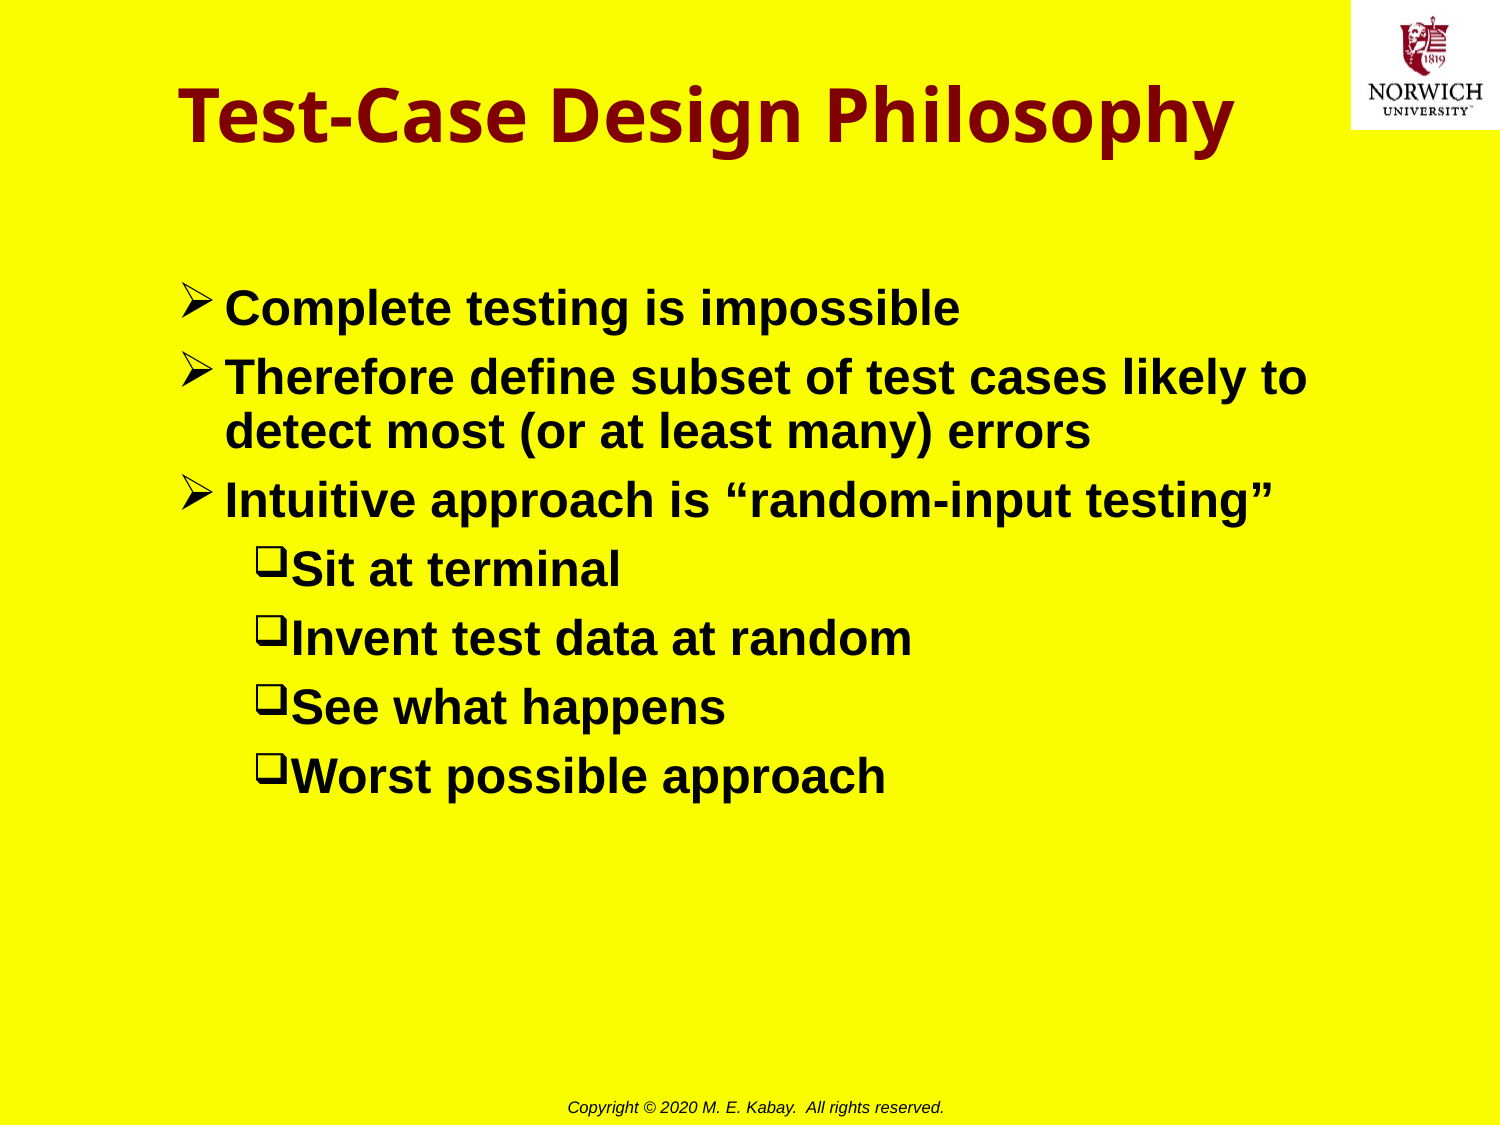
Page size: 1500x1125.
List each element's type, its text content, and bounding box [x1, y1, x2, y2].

title Test-Case Design Philosophy [161, 24, 1339, 213]
picture [1351, 0, 1500, 130]
list Complete testing is impossible Therefore define subset of test cases likely to detect most (or at least many) errors Intuitive approach is “random-input testing” Sit at terminal Invent test data at random See what happens Worst possible approach [161, 274, 1339, 1039]
